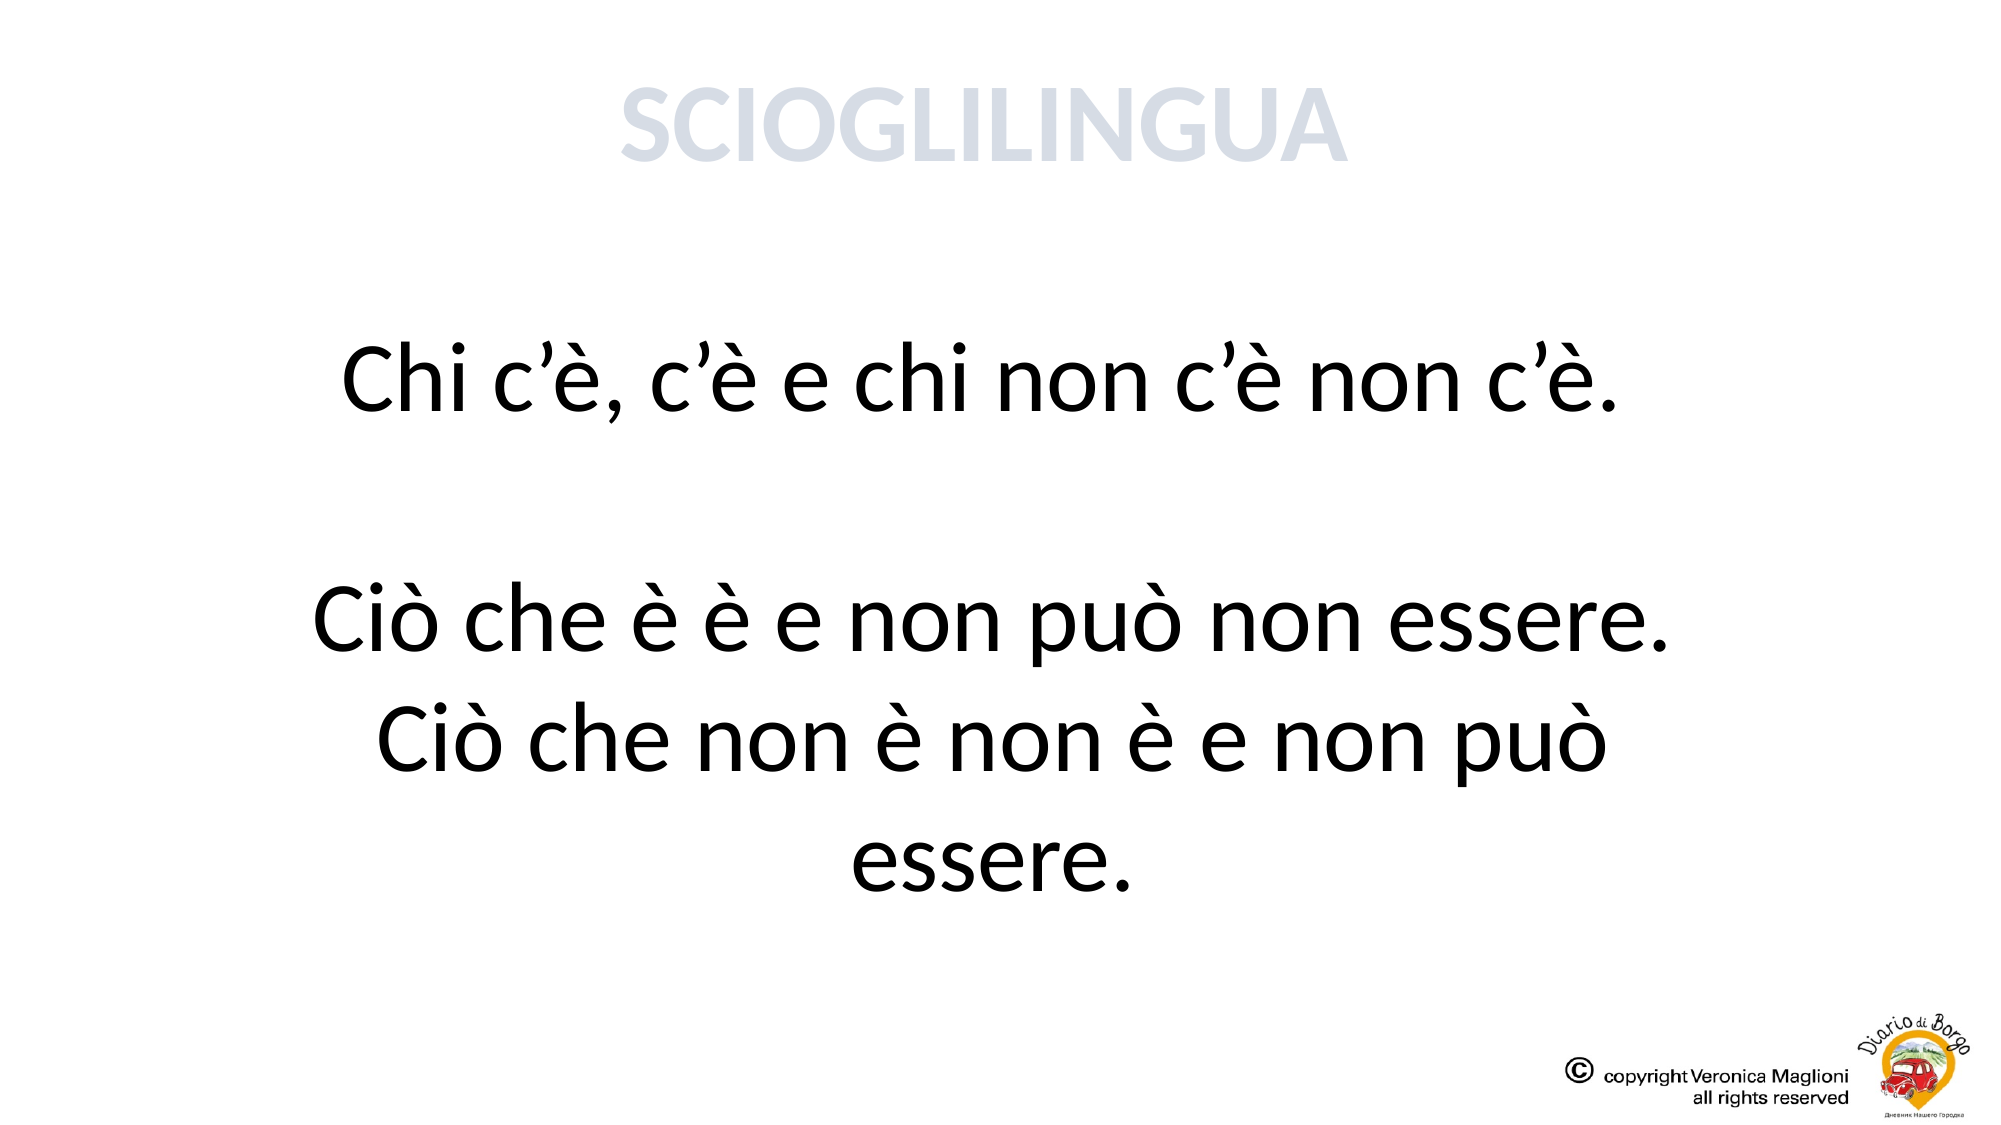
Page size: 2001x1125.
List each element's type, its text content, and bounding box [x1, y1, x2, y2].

text_box SCIOGLILINGUA [603, 41, 1365, 192]
picture [1530, 1004, 2000, 1125]
text_box Chi c’è, c’è e chi non c’è non c’è. Ciò che è è e non può non essere. Ciò che non è non è e non può essere. [240, 304, 1746, 919]
